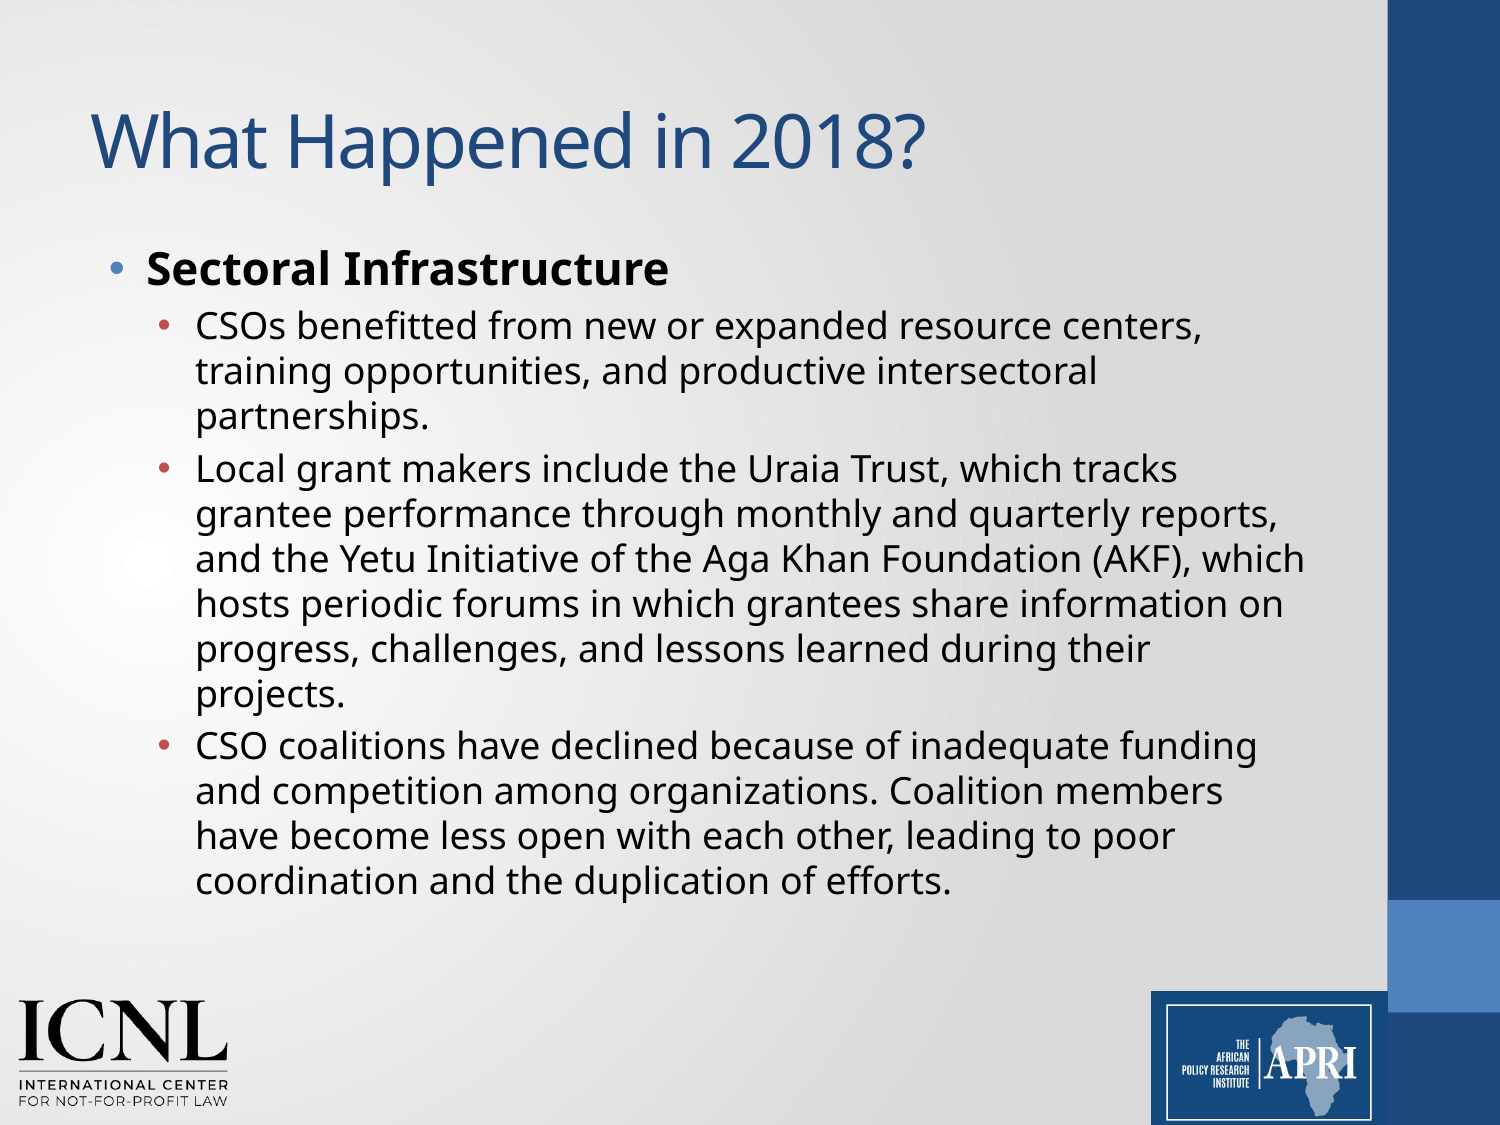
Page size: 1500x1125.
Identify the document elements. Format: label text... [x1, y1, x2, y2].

picture [1151, 991, 1388, 1125]
picture [0, 981, 246, 1125]
list Sectoral Infrastructure CSOs benefitted from new or expanded resource centers, training opportunities, and productive intersectoral partnerships. Local grant makers include the Uraia Trust, which tracks grantee performance through monthly and quarterly reports, and the Yetu Initiative of the Aga Khan Foundation (AKF), which hosts periodic forums in which grantees share information on progress, challenges, and lessons learned during their projects. CSO coalitions have declined because of inadequate funding and competition among organizations. Coalition members have become less open with each other, leading to poor coordination and the duplication of efforts. [75, 232, 1325, 1050]
title What Happened in 2018? [75, 45, 1325, 232]
